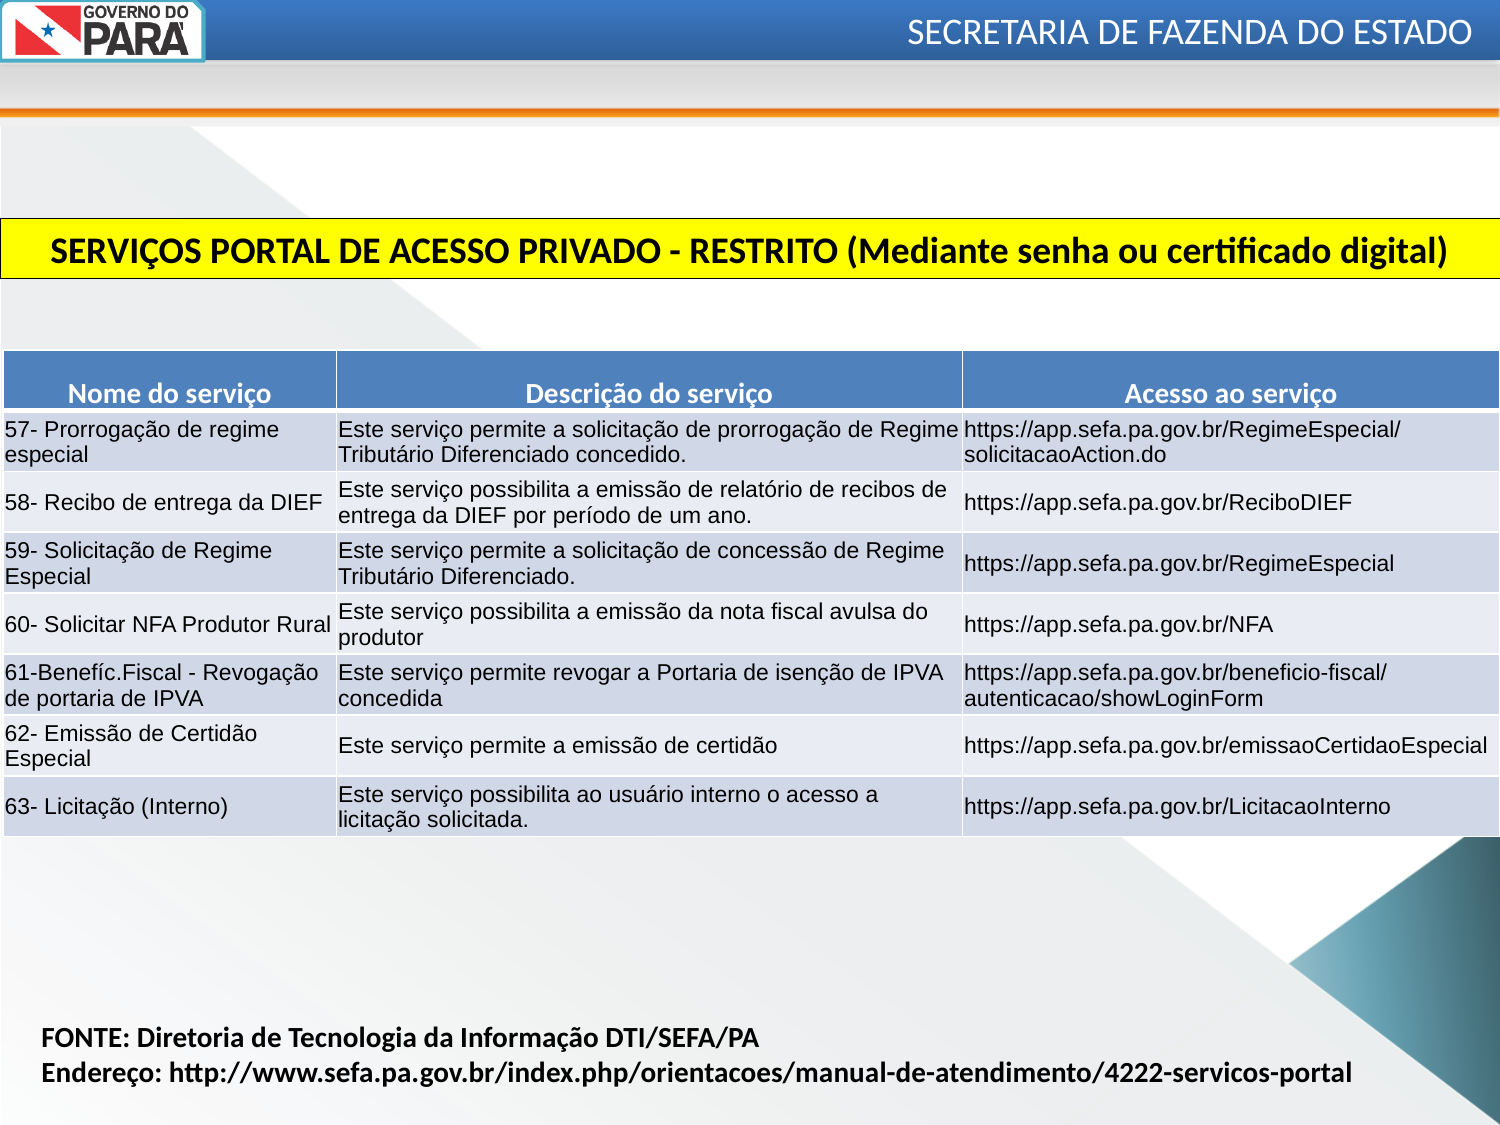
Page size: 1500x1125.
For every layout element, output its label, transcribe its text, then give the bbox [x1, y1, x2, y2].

table_cell Este serviço possibilita ao usuário interno o acesso a licitação solicitada. [337, 777, 962, 836]
table_cell 61-Benefíc.Fiscal - Revogação de portaria de IPVA [4, 655, 336, 714]
table_cell Este serviço permite a solicitação de concessão de Regime Tributário Diferenciado. [337, 533, 962, 592]
table_cell https://app.sefa.pa.gov.br/ReciboDIEF [963, 472, 1499, 531]
table_cell Este serviço possibilita a emissão de relatório de recibos de entrega da DIEF por período de um ano. [337, 472, 962, 531]
table_cell https://app.sefa.pa.gov.br/beneficio-fiscal/autenticacao/showLoginForm [963, 655, 1499, 714]
table_cell 60- Solicitar NFA Produtor Rural [4, 594, 336, 653]
text_box FONTE: Diretoria de Tecnologia da Informação DTI/SEFA/PA Endereço: http://www.sefa.pa.gov.br/index.php/orientacoes/manual-de-atendimento/4222-servicos-portal [26, 1011, 1474, 1096]
picture [0, 279, 1500, 1125]
table_cell 57- Prorrogação de regime especial [4, 413, 336, 471]
table_cell 62- Emissão de Certidão Especial [4, 716, 336, 775]
table_cell Este serviço permite a solicitação de prorrogação de Regime Tributário Diferenciado concedido. [337, 413, 962, 471]
table_cell https://app.sefa.pa.gov.br/RegimeEspecial/solicitacaoAction.do [963, 413, 1499, 471]
table_cell https://app.sefa.pa.gov.br/LicitacaoInterno [963, 777, 1499, 836]
picture [0, 60, 1500, 218]
table_cell 59- Solicitação de Regime Especial [4, 533, 336, 592]
table_cell https://app.sefa.pa.gov.br/NFA [963, 594, 1499, 653]
text_box SECRETARIA DE FAZENDA DO ESTADO [205, 0, 1500, 60]
table_cell Este serviço permite a emissão de certidão [337, 716, 962, 775]
table_cell Este serviço permite revogar a Portaria de isenção de IPVA concedida [337, 655, 962, 714]
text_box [0, 0, 204, 61]
table_header Nome do serviço [4, 351, 336, 408]
table_header Acesso ao serviço [963, 351, 1499, 408]
text_box SERVIÇOS PORTAL DE ACESSO PRIVADO - RESTRITO (Mediante senha ou certificado digital) [0, 218, 1500, 279]
table_cell Este serviço possibilita a emissão da nota fiscal avulsa do produtor [337, 594, 962, 653]
table_cell https://app.sefa.pa.gov.br/RegimeEspecial [963, 533, 1499, 592]
table_cell 63- Licitação (Interno) [4, 777, 336, 836]
table_cell https://app.sefa.pa.gov.br/emissaoCertidaoEspecial [963, 716, 1499, 775]
table_cell 58- Recibo de entrega da DIEF [4, 472, 336, 531]
table_header Descrição do serviço [337, 351, 962, 408]
